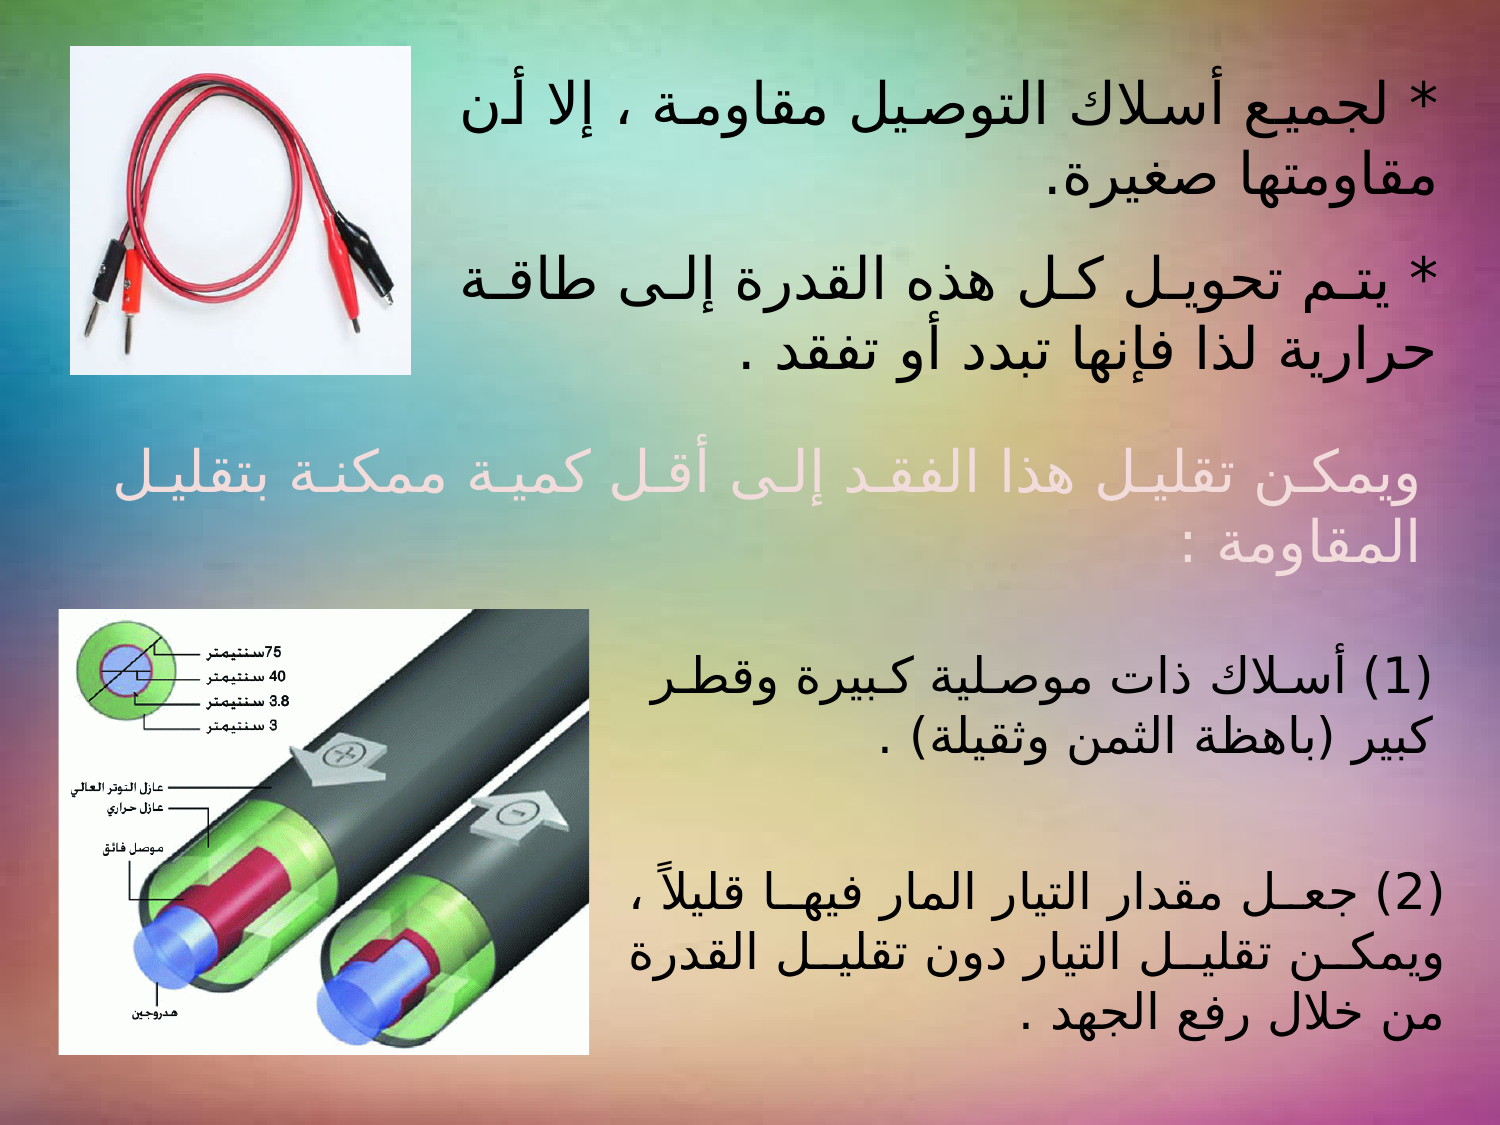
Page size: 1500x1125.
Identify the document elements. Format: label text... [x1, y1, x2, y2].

text_box (1) أسلاك ذات موصلية كبيرة وقطر كبير (باهظة الثمن وثقيلة) . [644, 609, 1442, 797]
text_box (2) جعل مقدار التيار المار فيها قليلاً ، ويمكن تقليل التيار دون تقليل القدرة من خلال رفع الجهد . [621, 855, 1454, 1043]
picture [0, 0, 1500, 1125]
text_box * لجميع أسلاك التوصيل مقاومة ، إلا أن مقاومتها صغيرة. * يتم تحويل كل هذه القدرة إلى طاقة حرارية لذا فإنها تبدد أو تفقد . [445, 58, 1454, 389]
text_box ويمكن تقليل هذا الفقد إلى أقل كمية ممكنة بتقليل المقاومة : [105, 410, 1430, 598]
